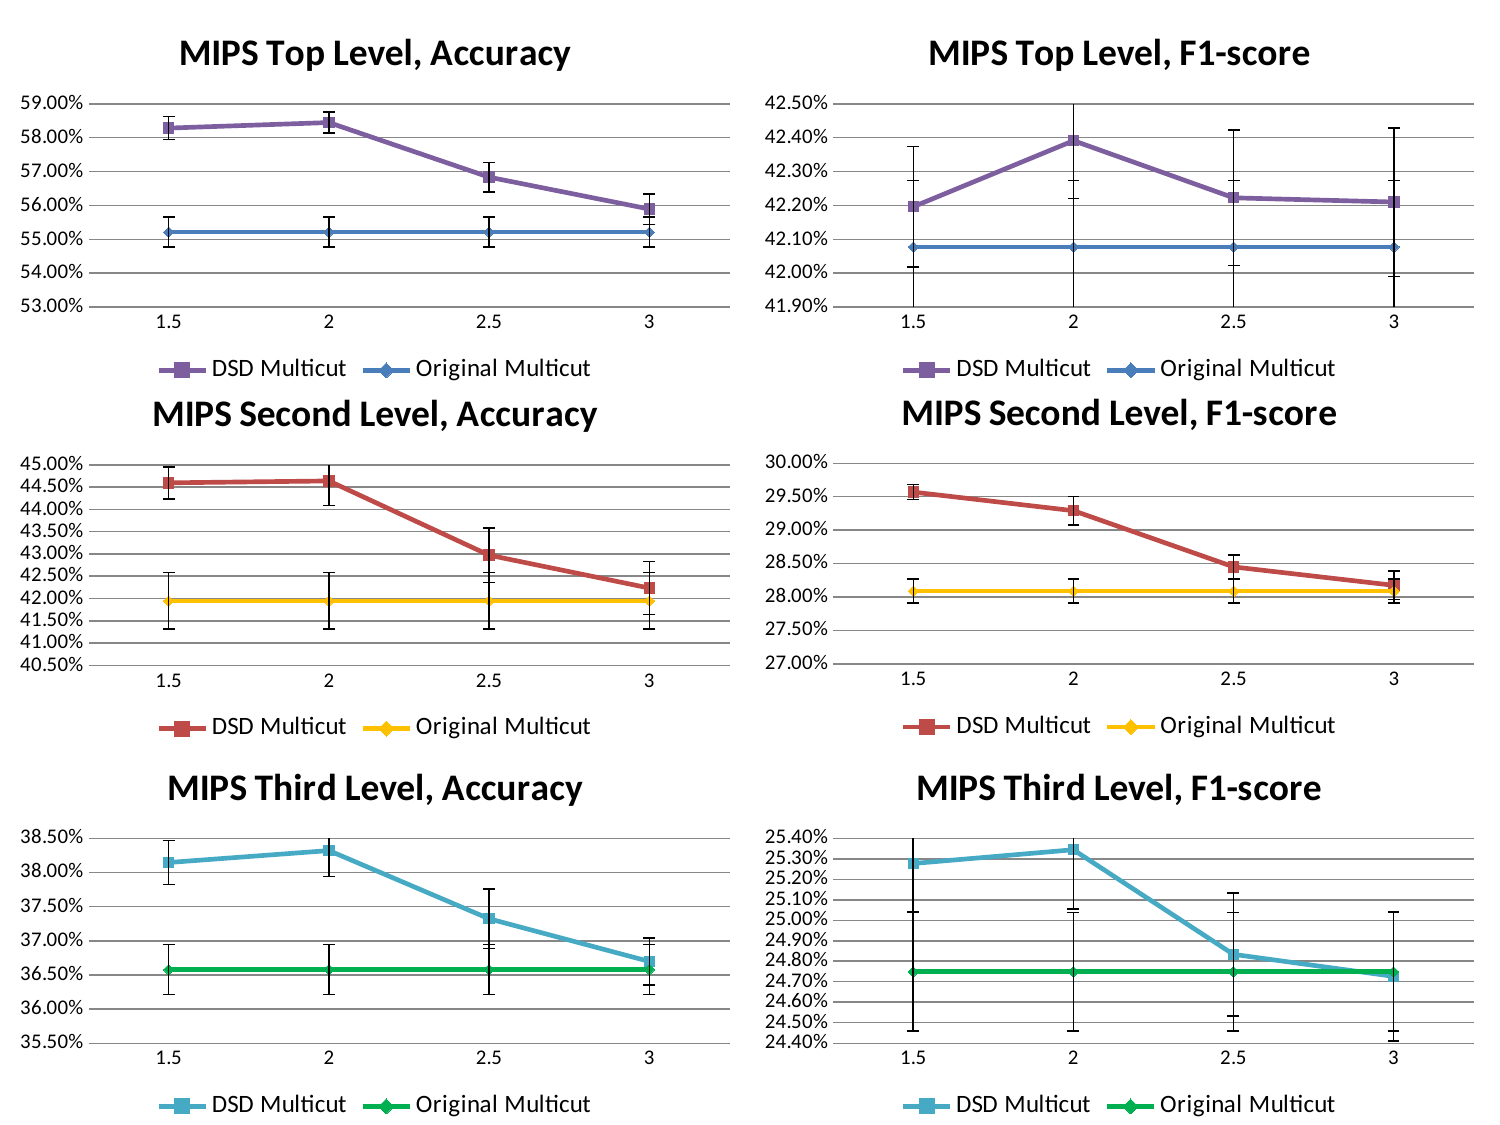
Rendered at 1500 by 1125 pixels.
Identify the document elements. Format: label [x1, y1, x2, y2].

chart [749, 10, 1490, 1125]
chart [5, 10, 745, 1125]
